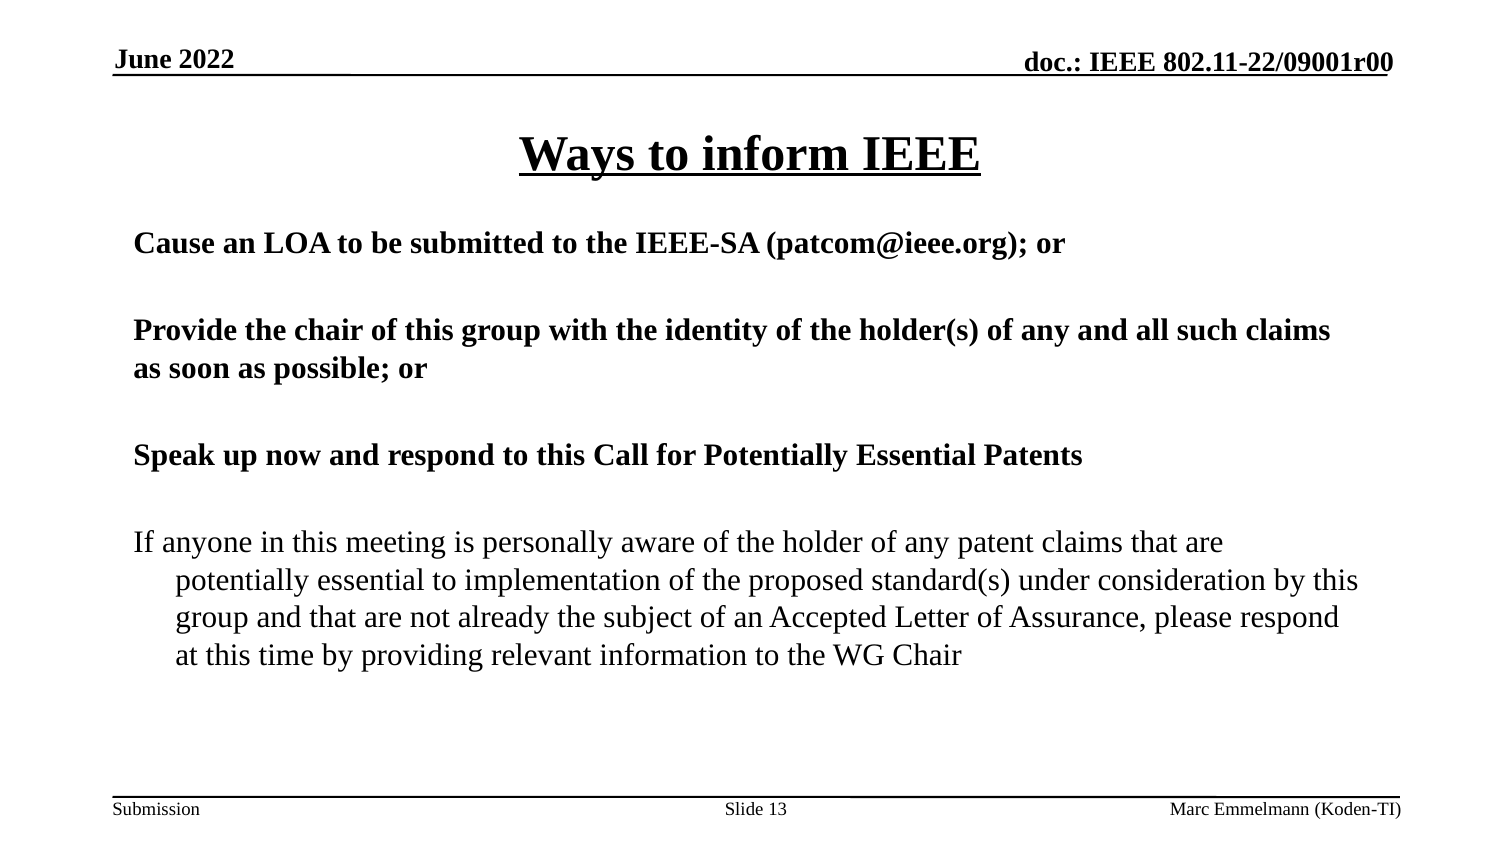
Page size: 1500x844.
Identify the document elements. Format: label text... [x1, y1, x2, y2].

list Cause an LOA to be submitted to the IEEE-SA (patcom@ieee.org); or Provide the chair of this group with the identity of the holder(s) of any and all such claims as soon as possible; or Speak up now and respond to this Call for Potentially Essential Patents If anyone in this meeting is personally aware of the holder of any patent claims that are potentially essential to implementation of the proposed standard(s) under consideration by this group and that are not already the subject of an Accepted Letter of Assurance, please respond at this time by providing relevant information to the WG Chair [117, 214, 1382, 721]
title Ways to inform IEEE [112, 84, 1388, 216]
footer Marc Emmelmann (Koden-TI) [878, 796, 1402, 820]
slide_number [114, 40, 423, 75]
slide_number Slide 13 [712, 796, 800, 842]
